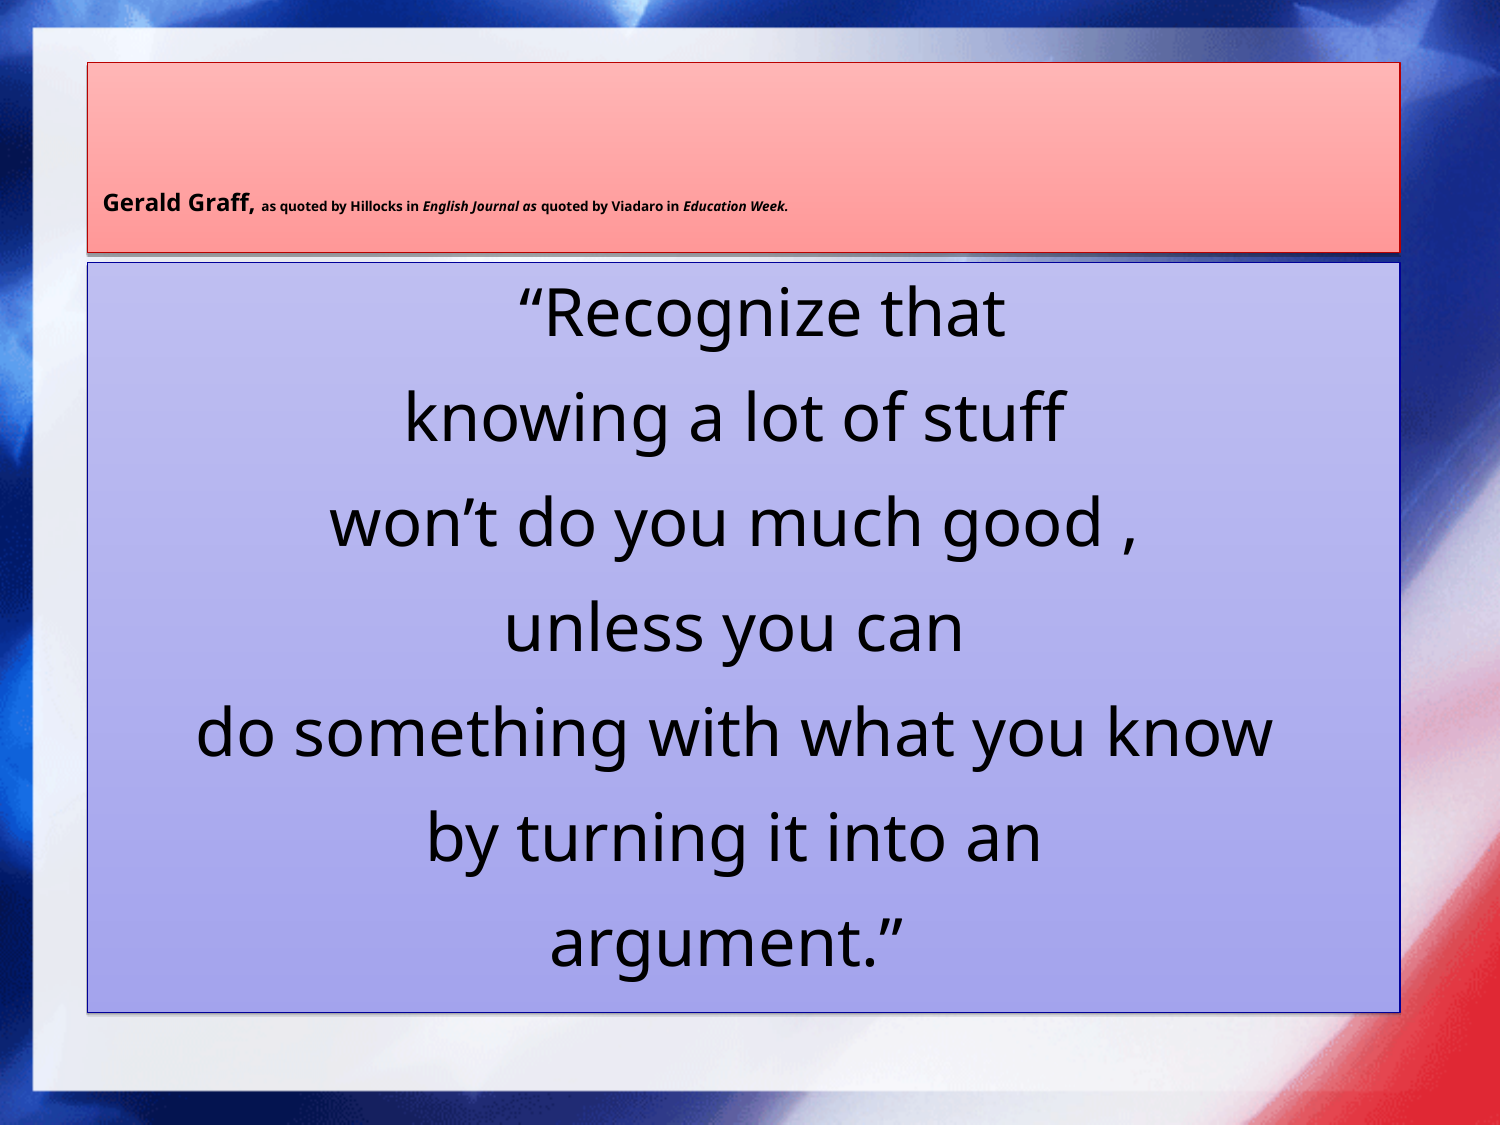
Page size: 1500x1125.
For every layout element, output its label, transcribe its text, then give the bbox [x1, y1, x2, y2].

picture [0, 0, 1500, 1125]
list “Recognize that knowing a lot of stuff won’t do you much good , unless you can do something with what you know by turning it into an argument.” [87, 262, 1401, 1013]
title Gerald Graff, as quoted by Hillocks in English Journal as quoted by Viadaro in Education Week. [87, 62, 1401, 253]
